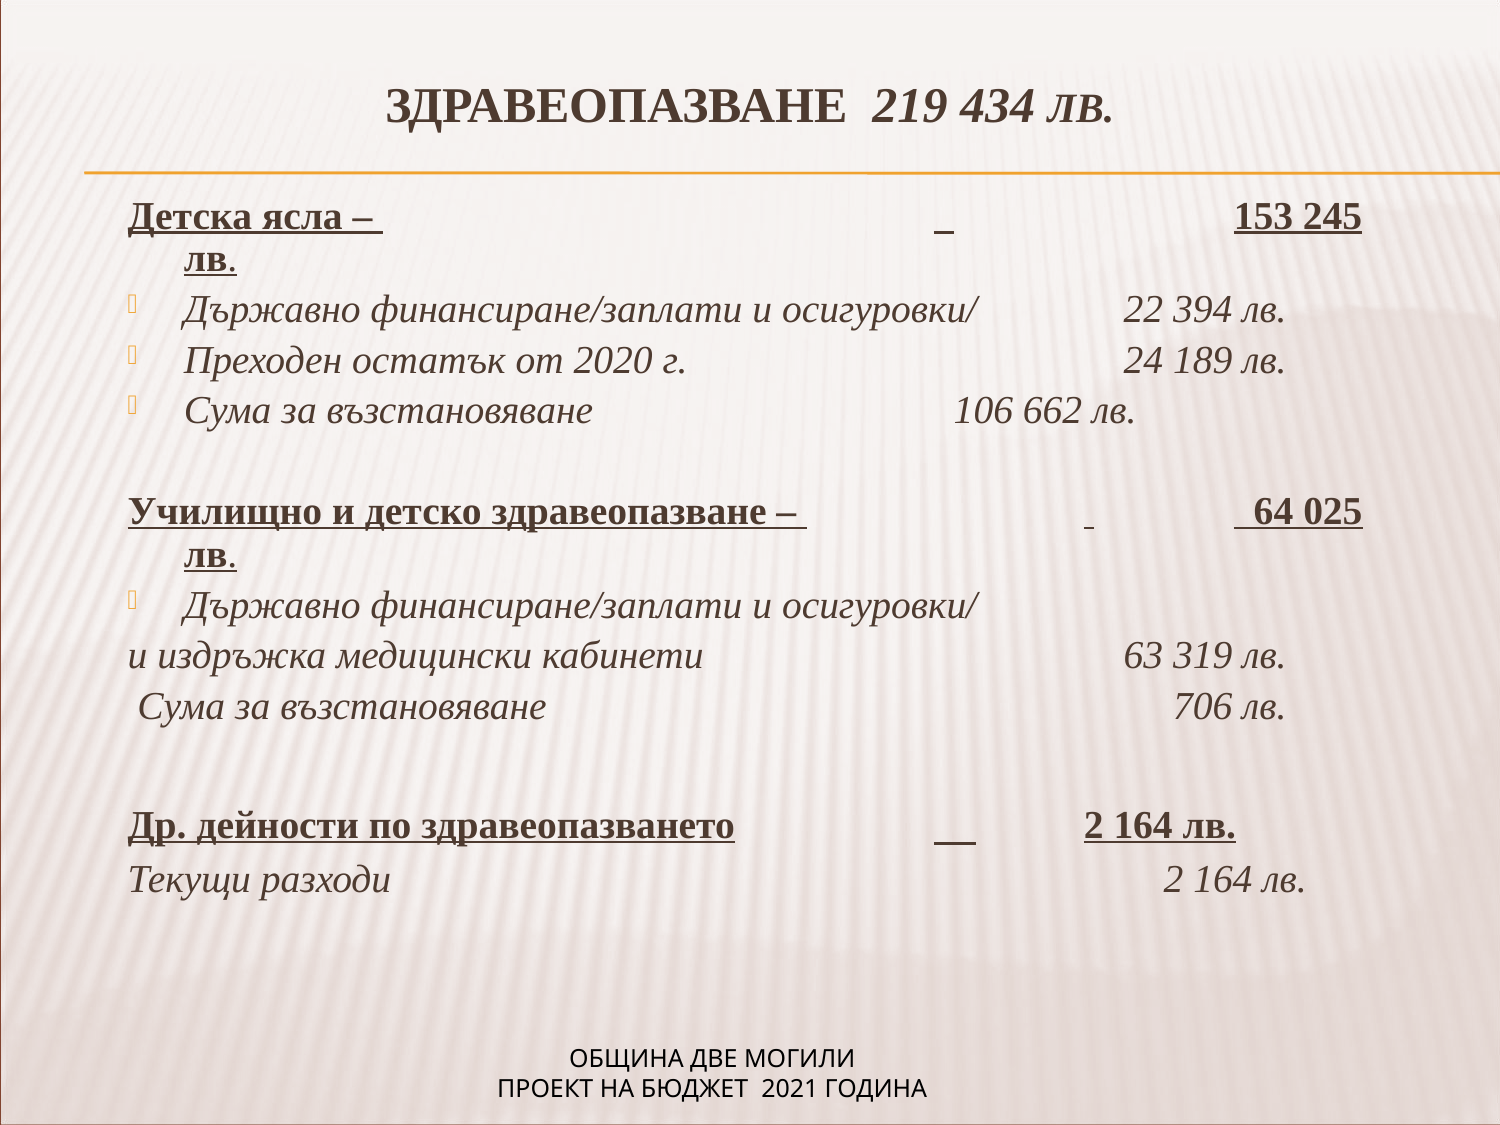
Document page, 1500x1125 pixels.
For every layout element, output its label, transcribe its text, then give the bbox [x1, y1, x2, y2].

list Детска ясла – 153 245 лв. Държавно финансиране/заплати и осигуровки/ 22 394 лв. Преходен остатък от 2020 г. 24 189 лв. Сума за възстановяване 106 662 лв. Училищно и детско здравеопазване – 64 025 лв. Държавно финансиране/заплати и осигуровки/ и издръжка медицински кабинети 63 319 лв. Сума за възстановяване 706 лв. Др. дейности по здравеопазването 2 164 лв. Текущи разходи 2 164 лв. [112, 187, 1388, 1001]
text_box ОБЩИНА ДВЕ МОГИЛИ ПРОЕКТ НА БЮДЖЕТ 2021 ГОДИНА [437, 1042, 988, 1103]
title ЗДРАВЕОПАЗВАНЕ 219 434 лв. [150, 50, 1350, 148]
